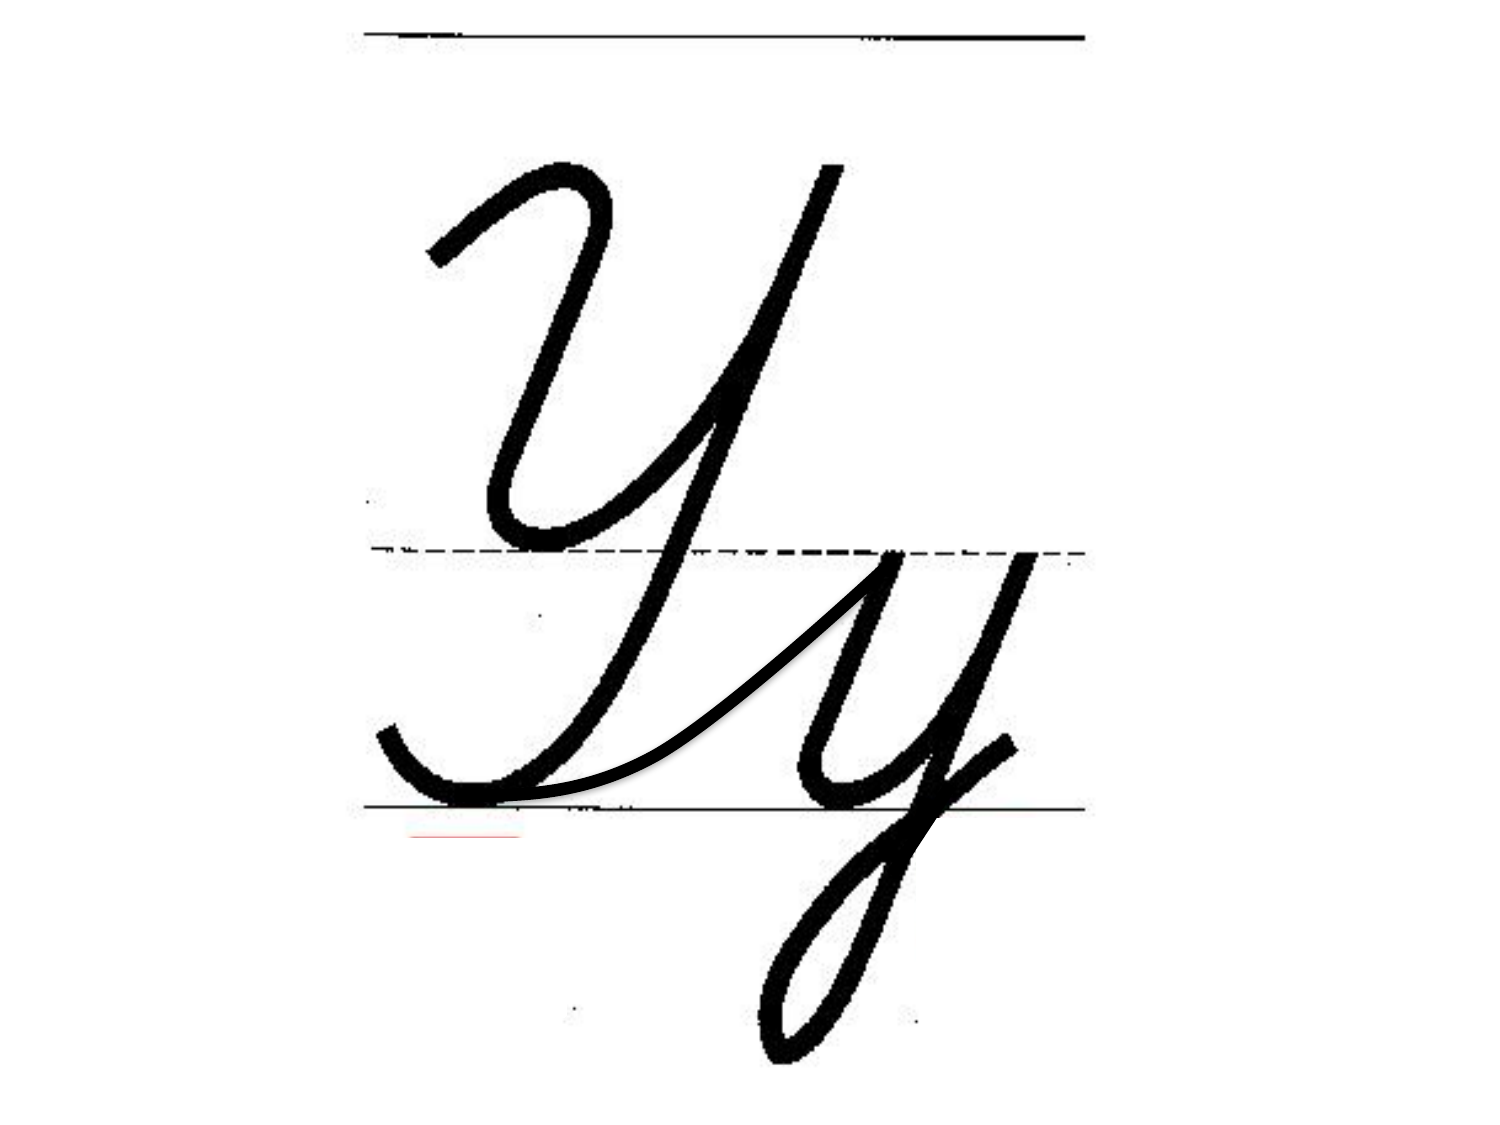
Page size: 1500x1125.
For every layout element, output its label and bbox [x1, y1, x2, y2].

text_box [229, 0, 1235, 1095]
